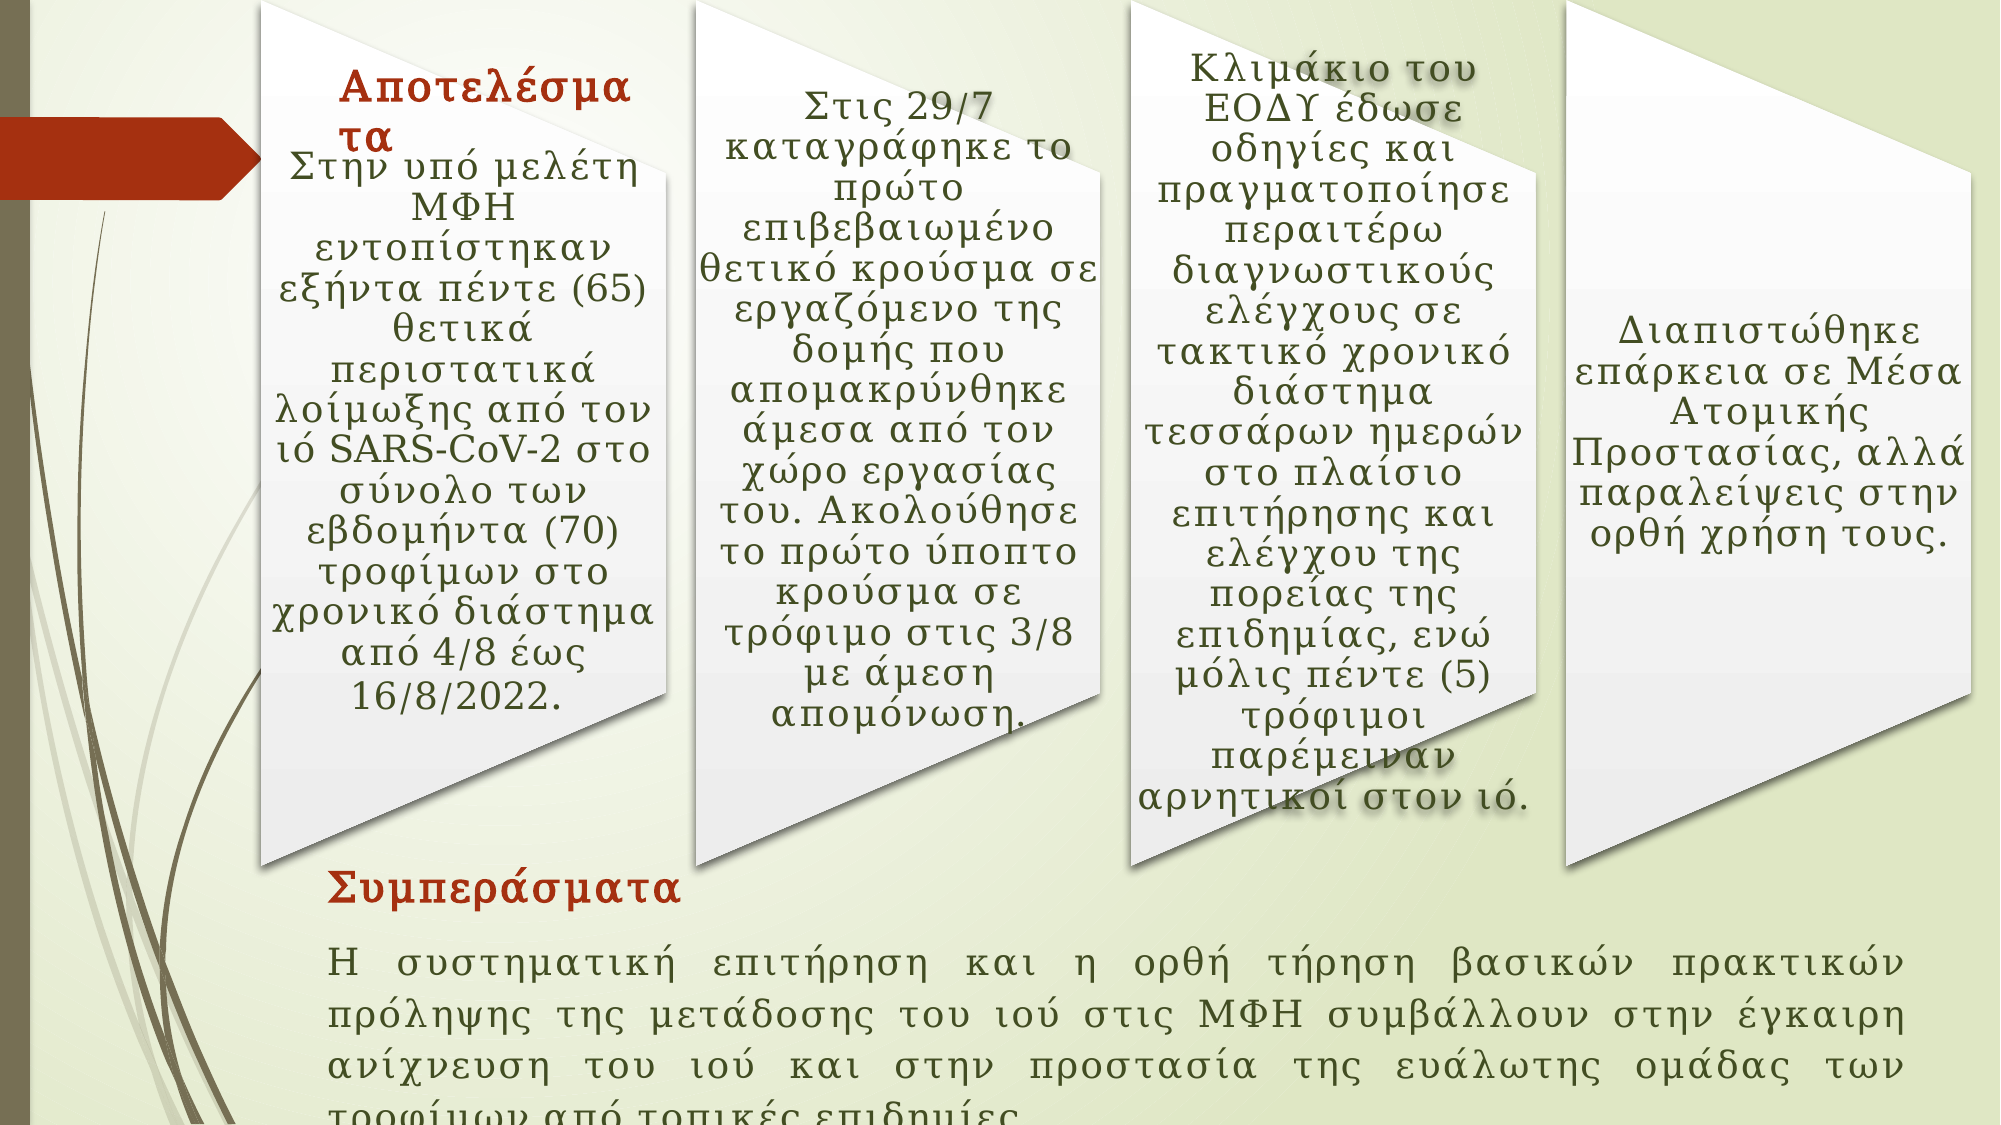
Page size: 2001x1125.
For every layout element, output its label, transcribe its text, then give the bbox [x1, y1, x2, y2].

text_box Συμπεράσματα Η συστηματική επιτήρηση και η ορθή τήρηση βασικών πρακτικών πρόληψης της μετάδοσης του ιού στις ΜΦΗ συμβάλλουν στην έγκαιρη ανίχνευση του ιού και στην προστασία της ευάλωτης ομάδας των τροφίμων από τοπικές επιδημίες. [311, 874, 1921, 1125]
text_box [260, 0, 1972, 866]
